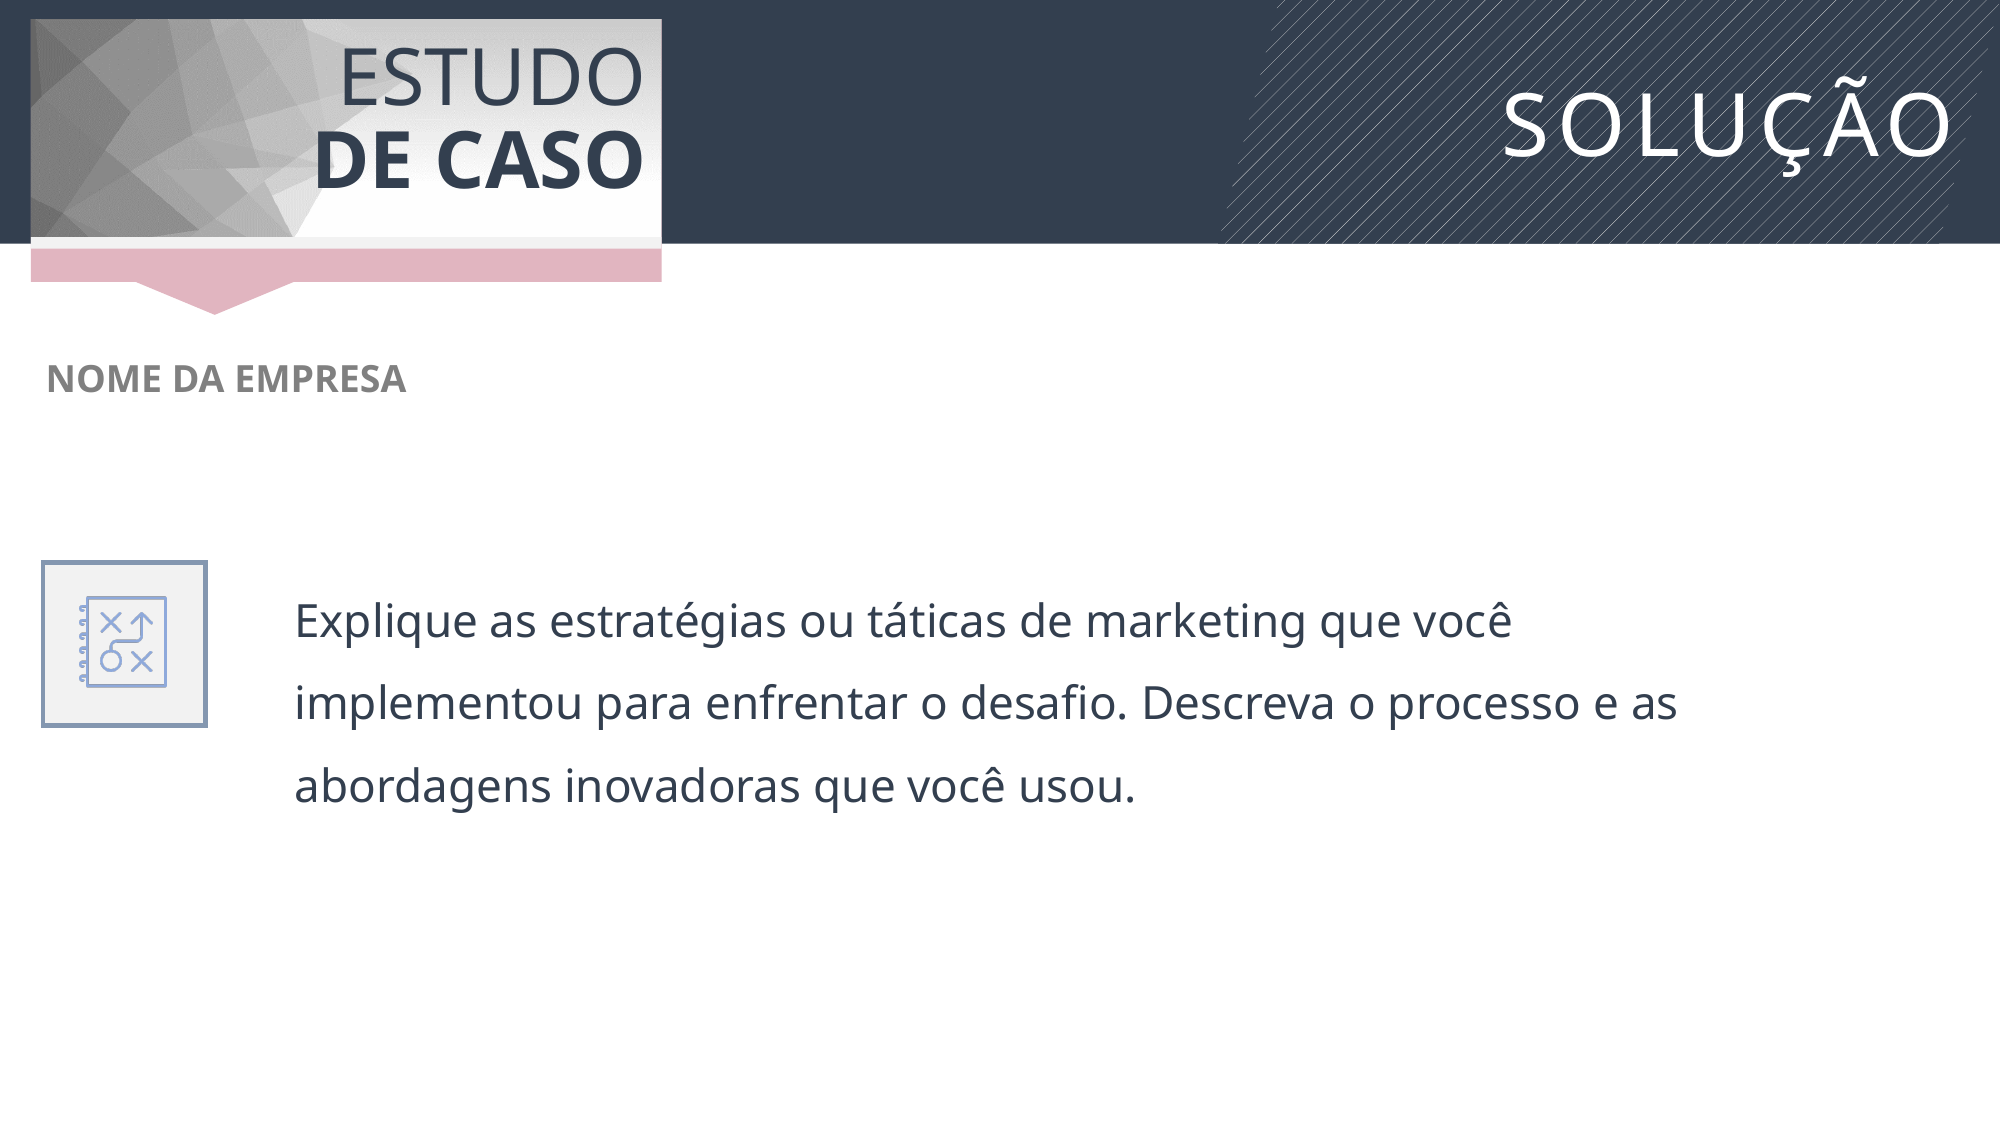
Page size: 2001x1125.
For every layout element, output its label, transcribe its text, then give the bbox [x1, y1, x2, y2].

text_box NOME DA EMPRESA [30, 347, 662, 408]
text_box Explique as estratégias ou táticas de marketing que você implementou para enfrentar o desafio. Descreva o processo e as abordagens inovadoras que você usou. [279, 556, 1739, 819]
text_box [0, 0, 1277, 245]
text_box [42, 562, 206, 726]
text_box [1940, 9, 2000, 245]
text_box [1216, 181, 1956, 245]
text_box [30, 19, 662, 282]
text_box [1262, 0, 2000, 125]
text_box SOLUÇÃO [692, 61, 1970, 181]
